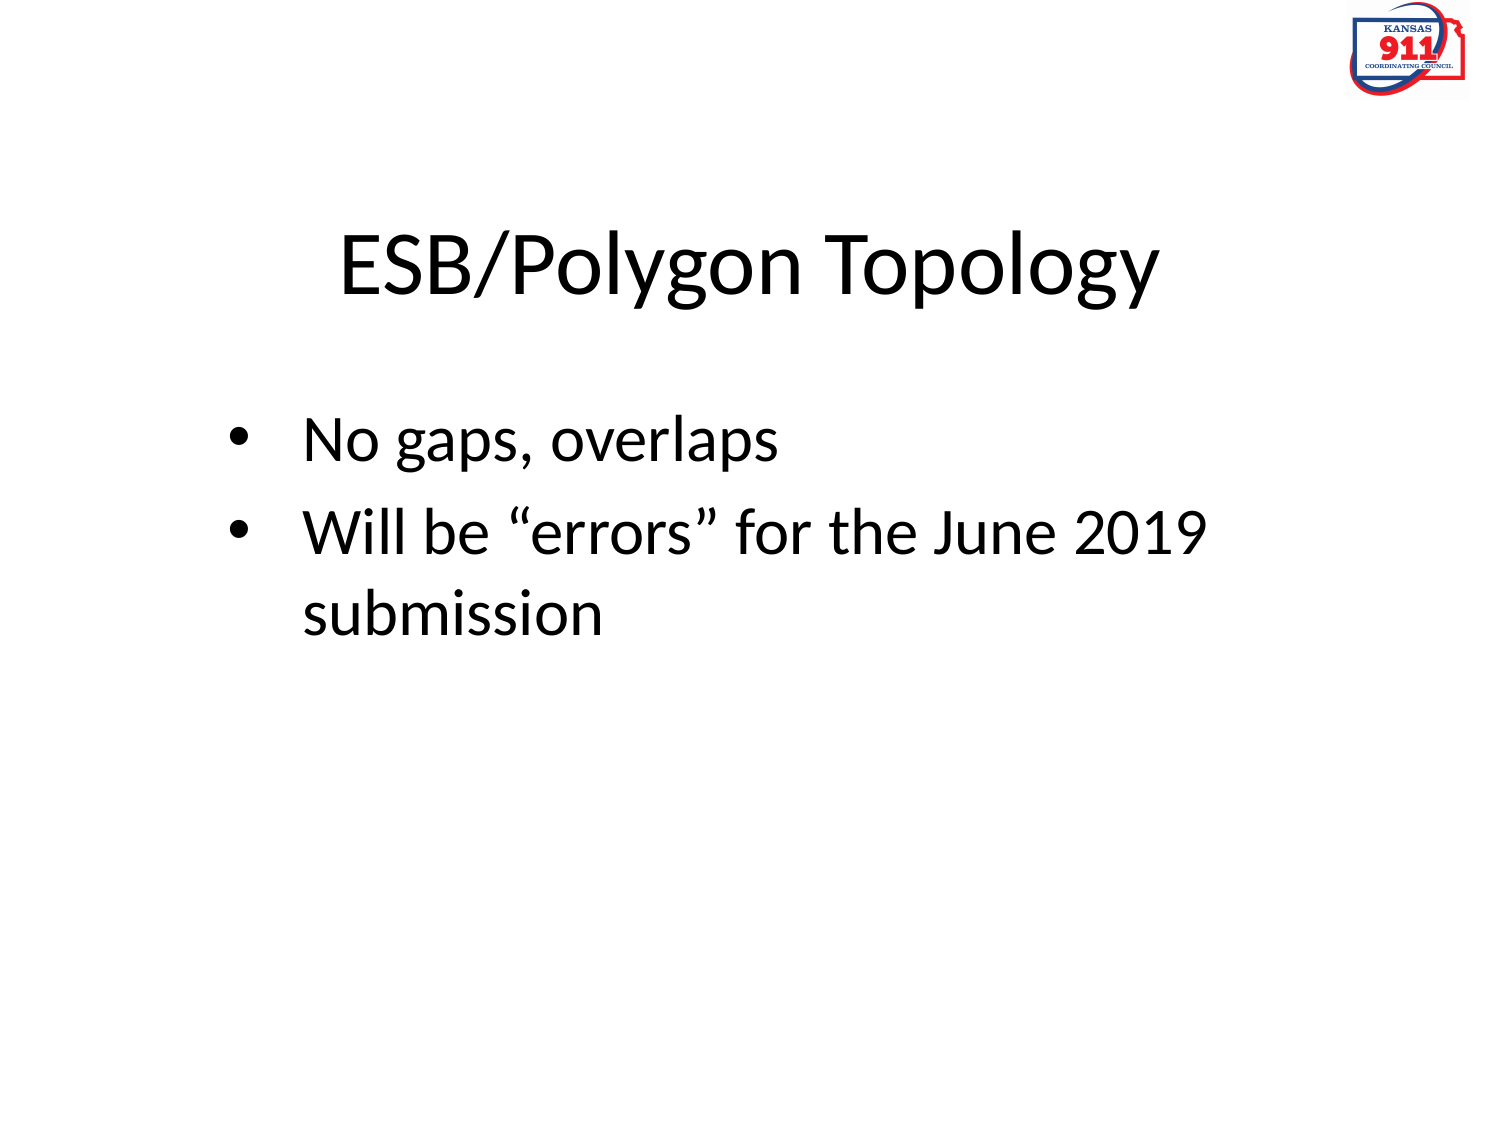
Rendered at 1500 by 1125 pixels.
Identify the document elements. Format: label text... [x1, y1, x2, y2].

subtitle No gaps, overlaps Will be “errors” for the June 2019 submission [212, 387, 1263, 675]
picture [1347, 0, 1470, 101]
title ESB/Polygon Topology [112, 137, 1388, 379]
